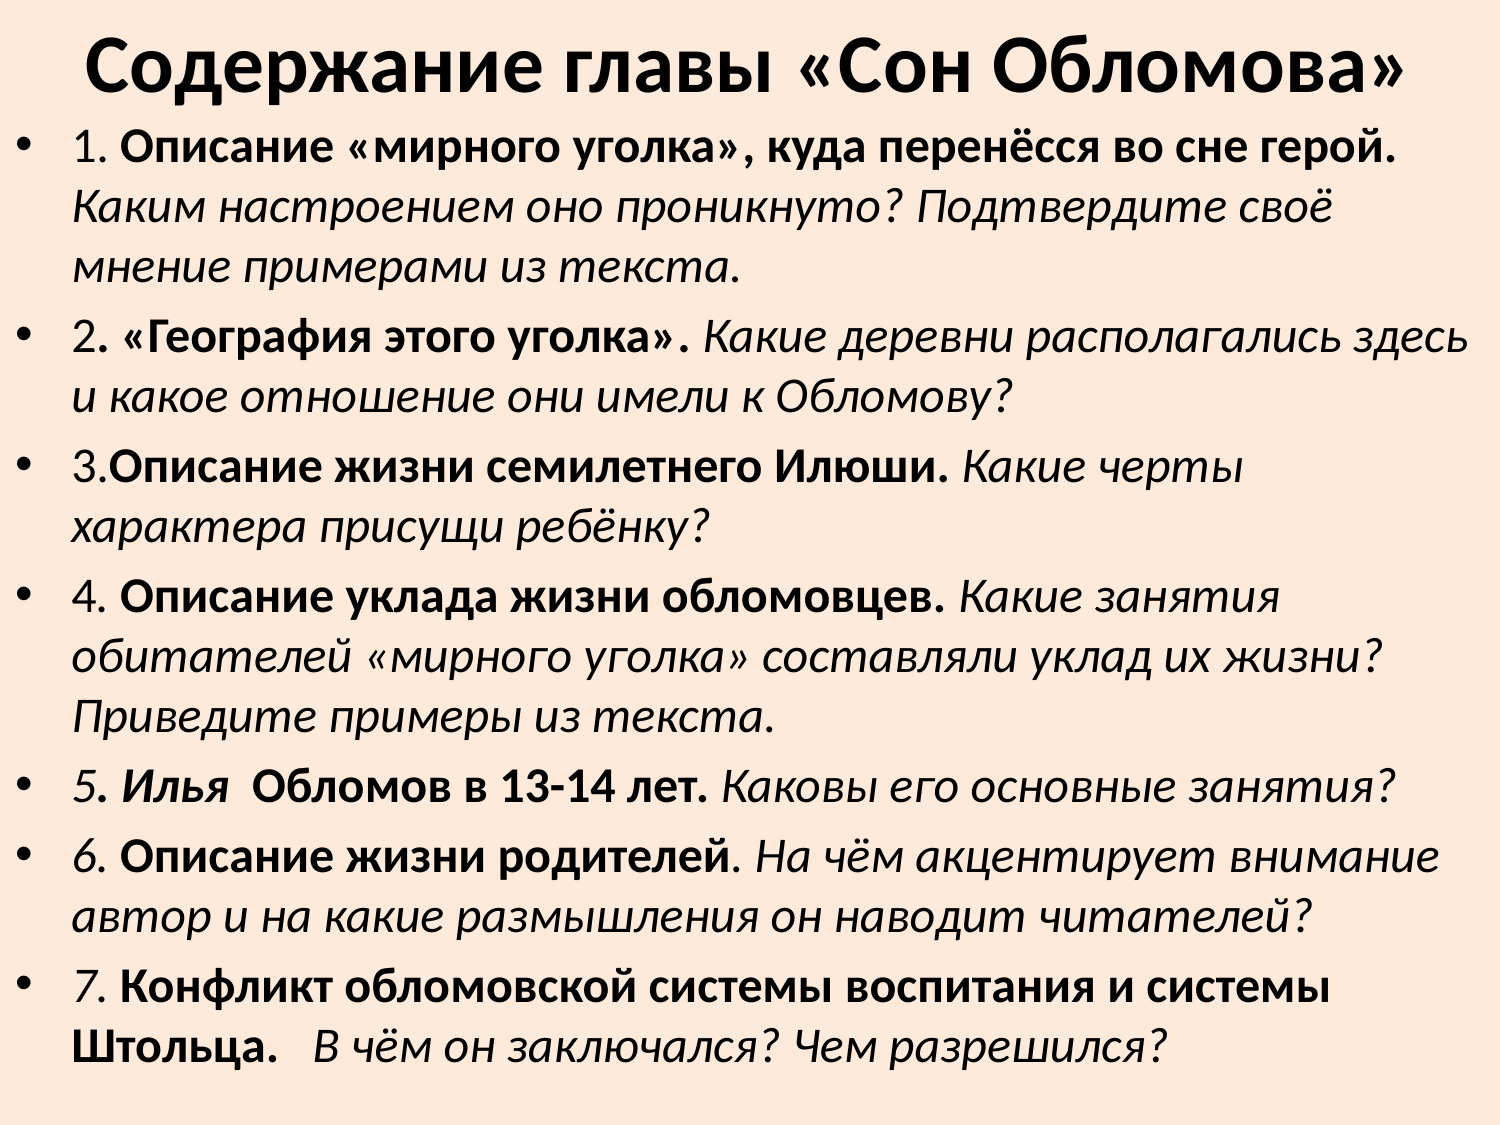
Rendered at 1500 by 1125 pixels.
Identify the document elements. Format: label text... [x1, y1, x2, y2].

list 1. Описание «мирного уголка», куда перенёсся во сне герой. Каким настроением оно проникнуто? Подтвердите своё мнение примерами из текста. 2. «География этого уголка». Какие деревни располагались здесь и какое отношение они имели к Обломову? 3.Описание жизни семилетнего Илюши. Какие черты характера присущи ребёнку? 4. Описание уклада жизни обломовцев. Какие занятия обитателей «мирного уголка» составляли уклад их жизни? Приведите примеры из текста. 5. Илья Обломов в 13-14 лет. Каковы его основные занятия? 6. Описание жизни родителей. На чём акцентирует внимание автор и на какие размышления он наводит читателей? 7. Конфликт обломовской системы воспитания и системы Штольца. В чём он заключался? Чем разрешился? [0, 105, 1500, 1090]
title Содержание главы «Сон Обломова» [35, 0, 1465, 105]
